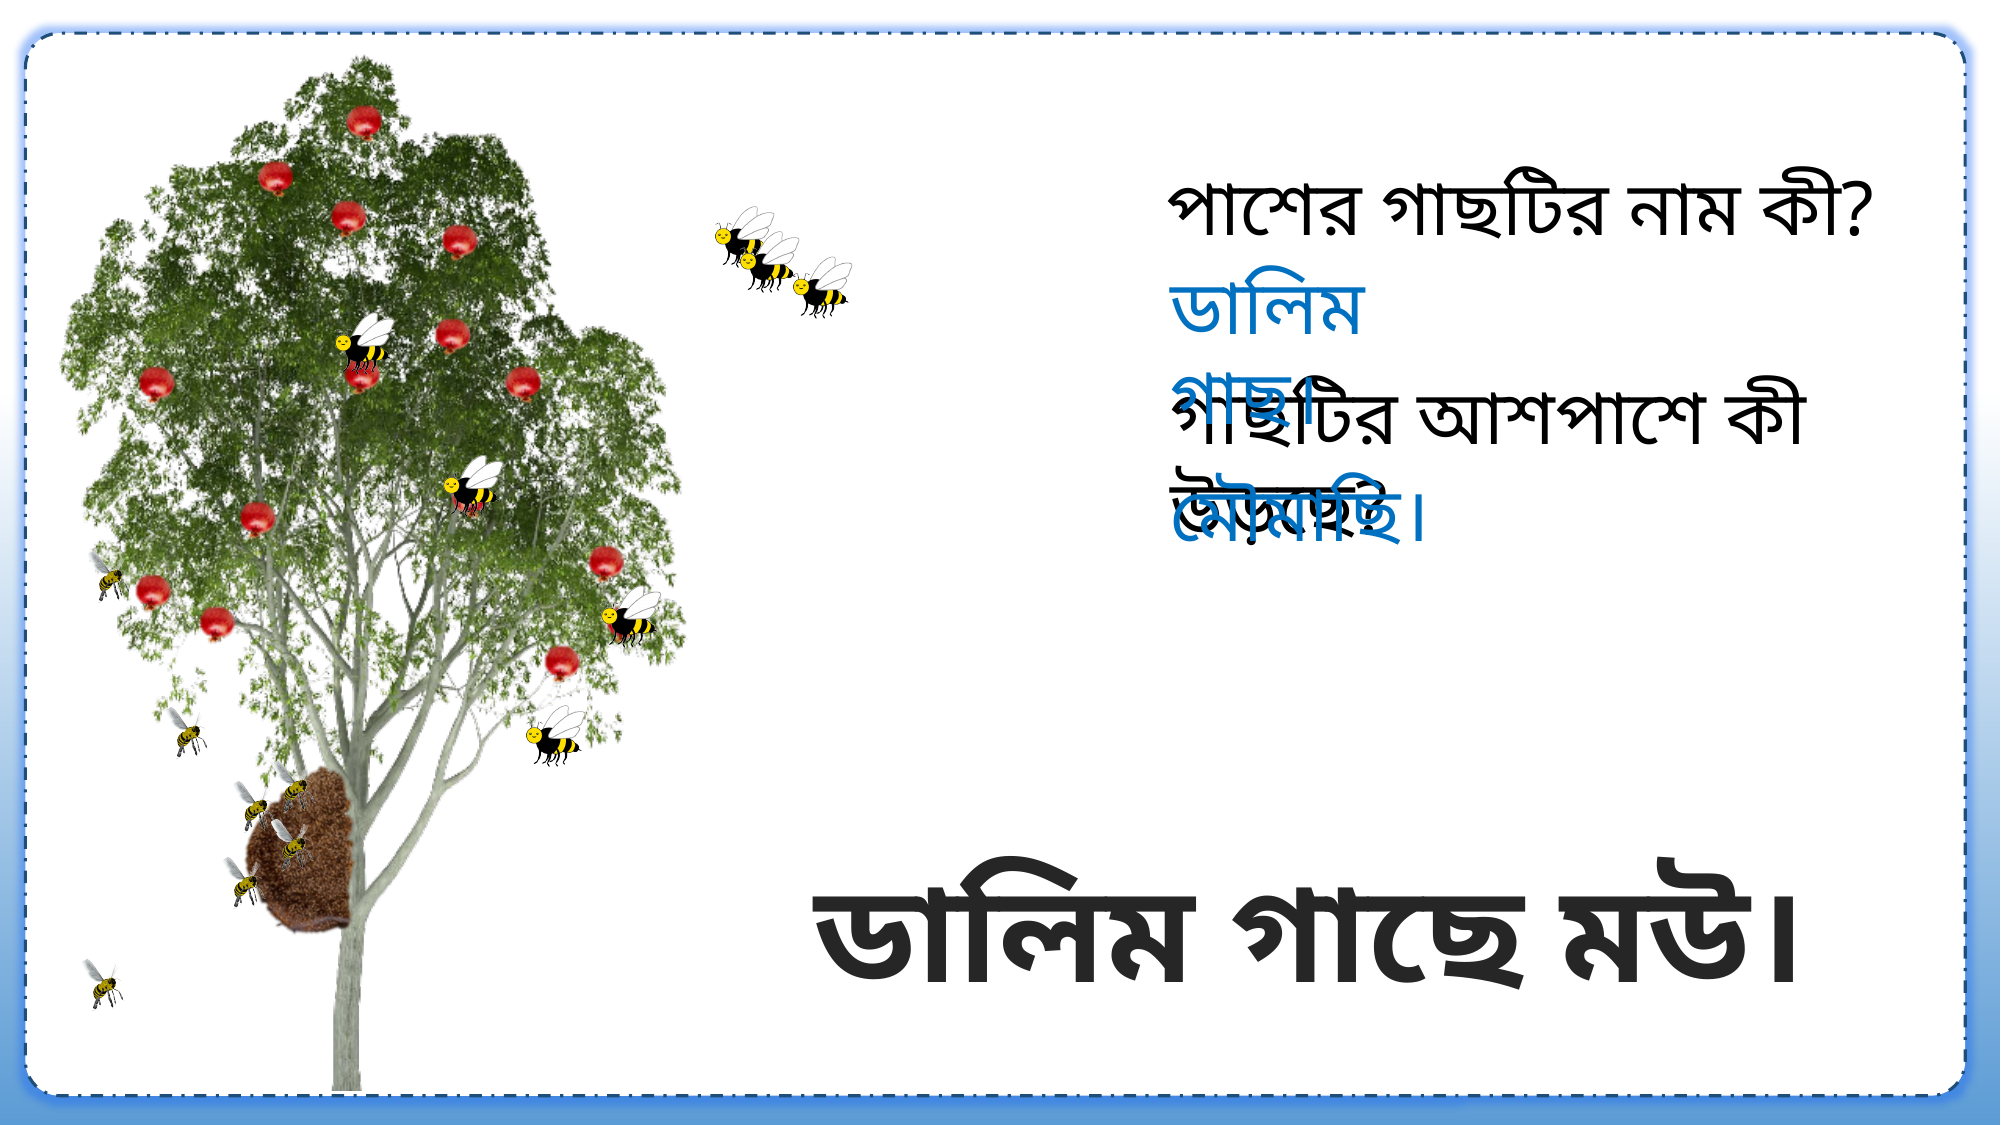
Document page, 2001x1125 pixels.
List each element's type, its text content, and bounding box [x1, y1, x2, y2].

picture [65, 957, 136, 1016]
picture [417, 428, 524, 534]
text_box পাশের গাছটির নাম কী? [1152, 152, 1909, 258]
text_box ডালিম গাছ। [1155, 252, 1486, 448]
text_box গাছটির আশপাশে কী উড়ছে? [1155, 361, 1998, 557]
picture [309, 285, 415, 392]
picture [575, 558, 682, 665]
picture [689, 179, 873, 336]
picture [206, 759, 327, 914]
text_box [24, 38, 705, 1091]
picture [149, 705, 220, 764]
text_box ডালিম গাছে মউ। [710, 837, 1909, 1017]
text_box মৌমাছি। [1155, 459, 1555, 565]
picture [500, 678, 606, 784]
picture [71, 549, 142, 608]
